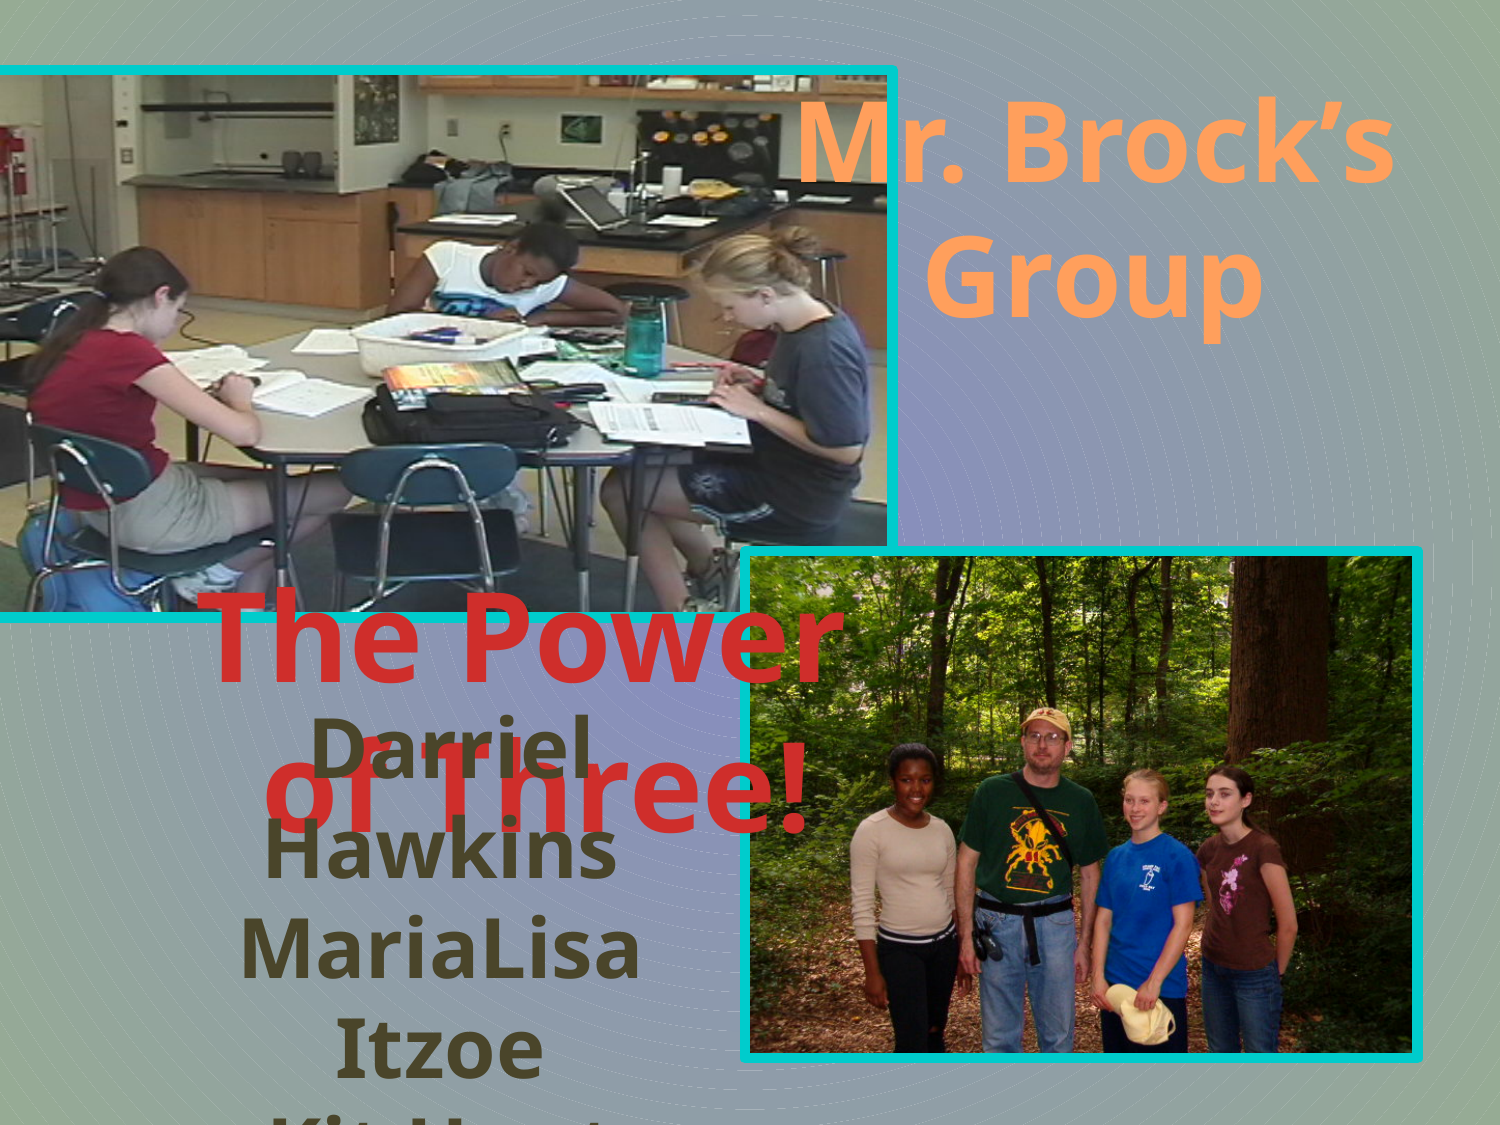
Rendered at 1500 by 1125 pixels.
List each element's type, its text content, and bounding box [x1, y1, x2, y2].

text_box The Power of Three! [174, 622, 744, 687]
picture [0, 74, 1413, 1054]
text_box Darriel Hawkins MariaLisa Itzoe Kit Hunt [137, 687, 744, 1125]
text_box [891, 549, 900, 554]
text_box Mr. Brock’s Group [762, 62, 1427, 348]
